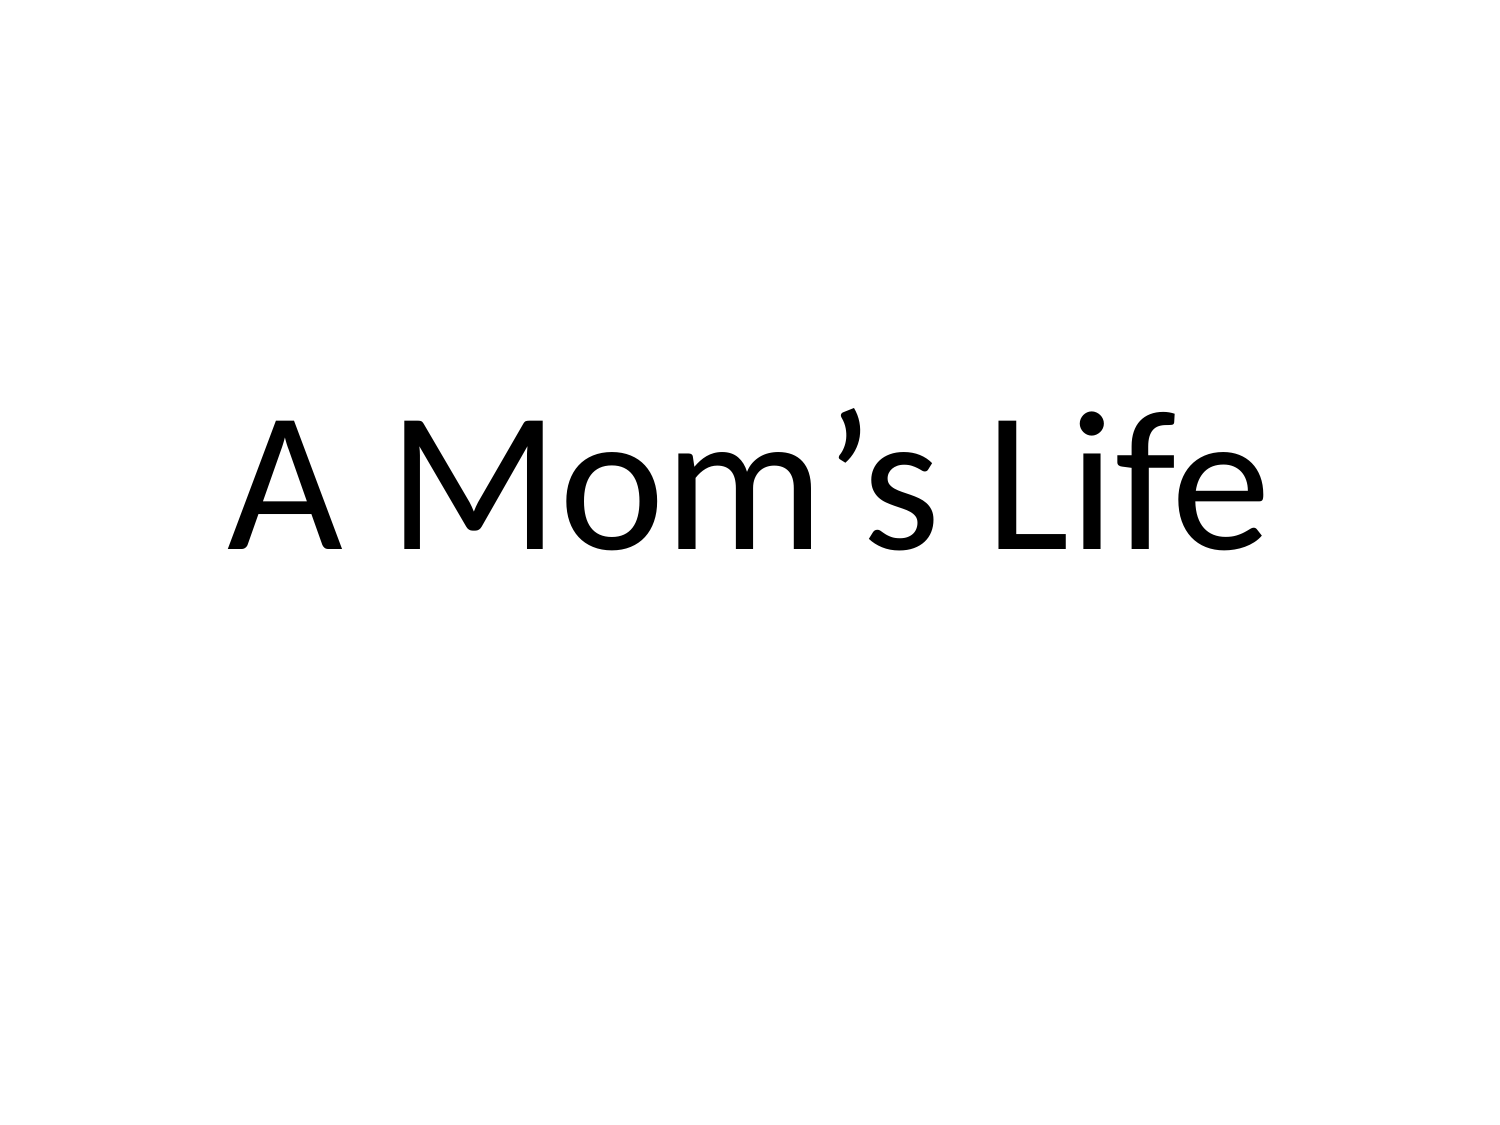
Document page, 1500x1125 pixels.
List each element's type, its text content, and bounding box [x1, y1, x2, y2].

title A Mom’s Life [112, 349, 1388, 591]
